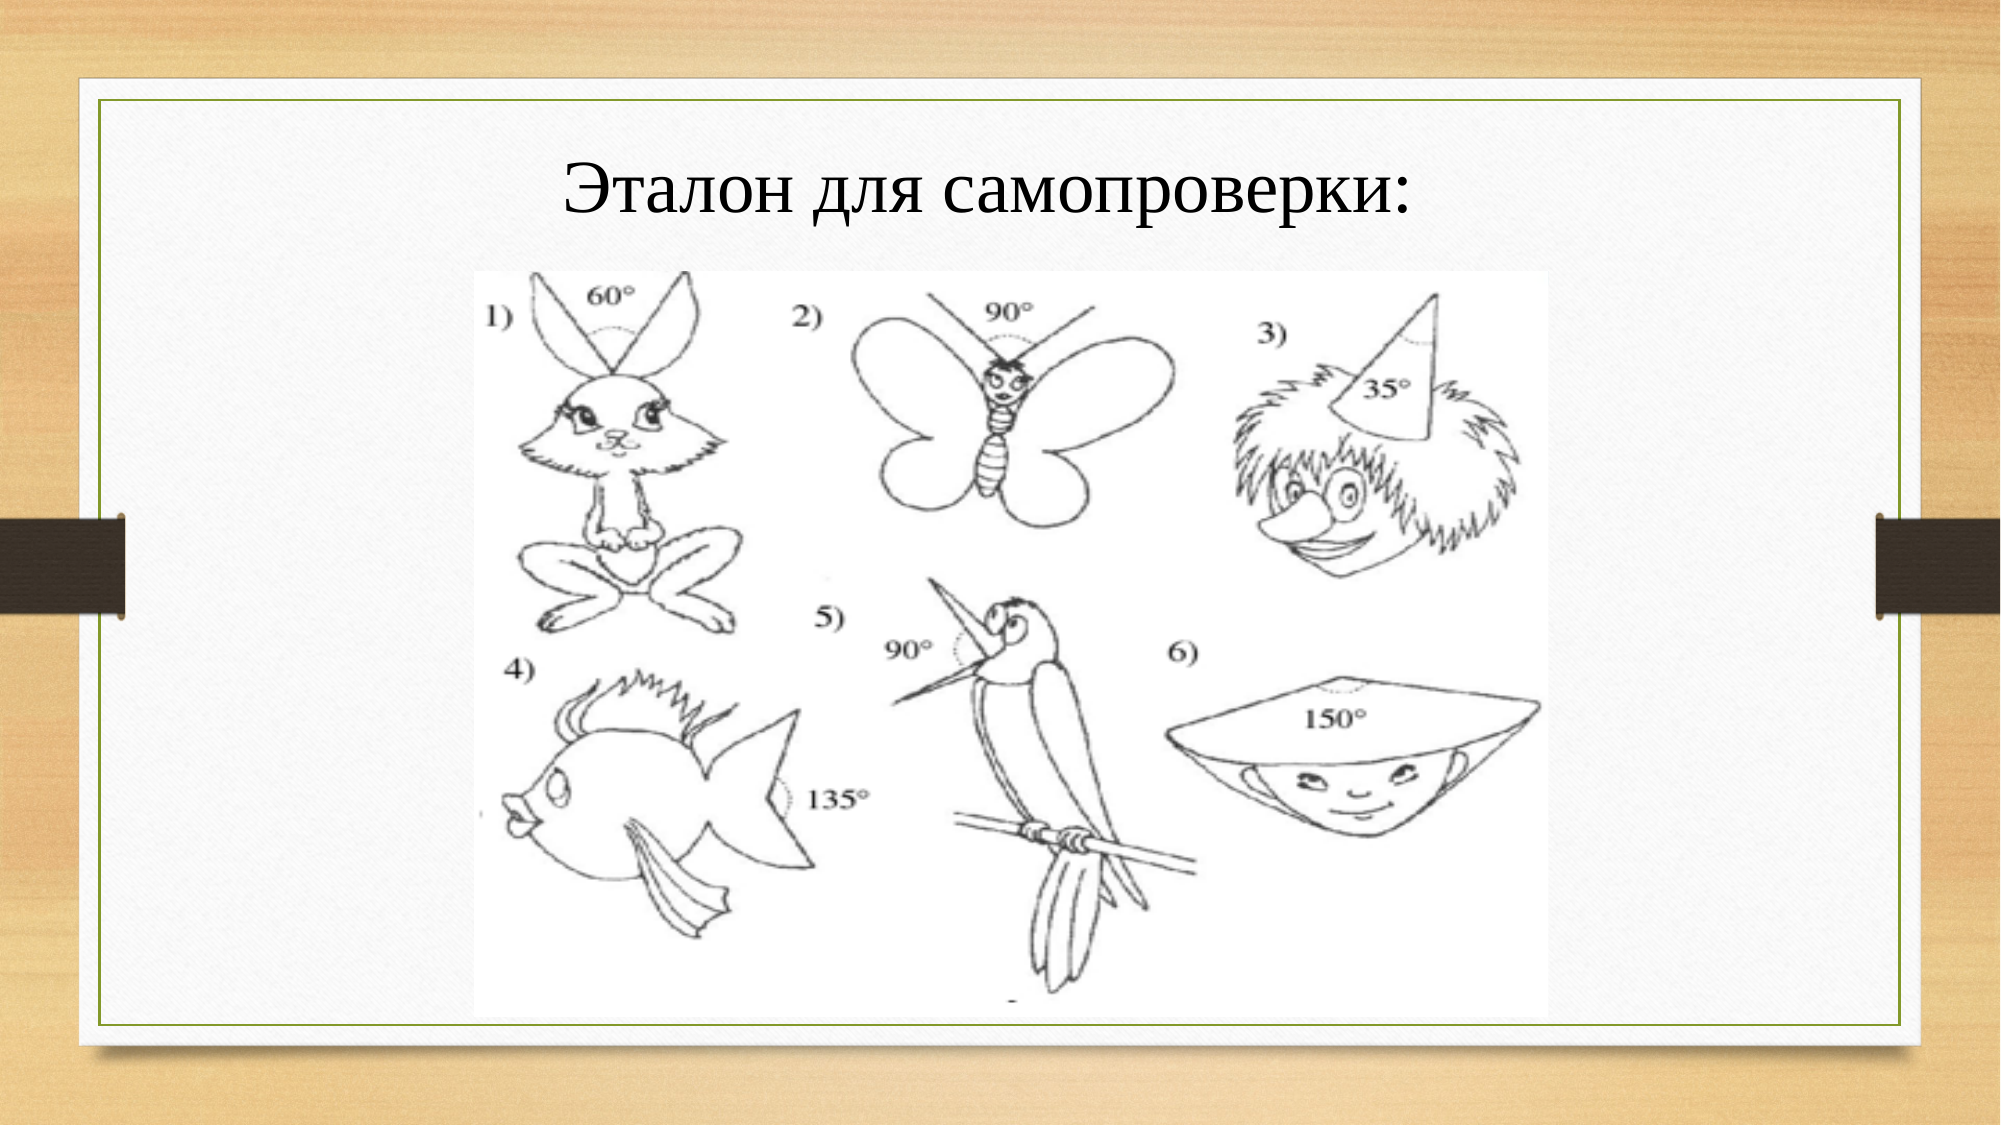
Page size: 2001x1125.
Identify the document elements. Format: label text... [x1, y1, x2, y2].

text_box Эталон для самопроверки: [507, 130, 1470, 235]
picture [0, 0, 2001, 1125]
